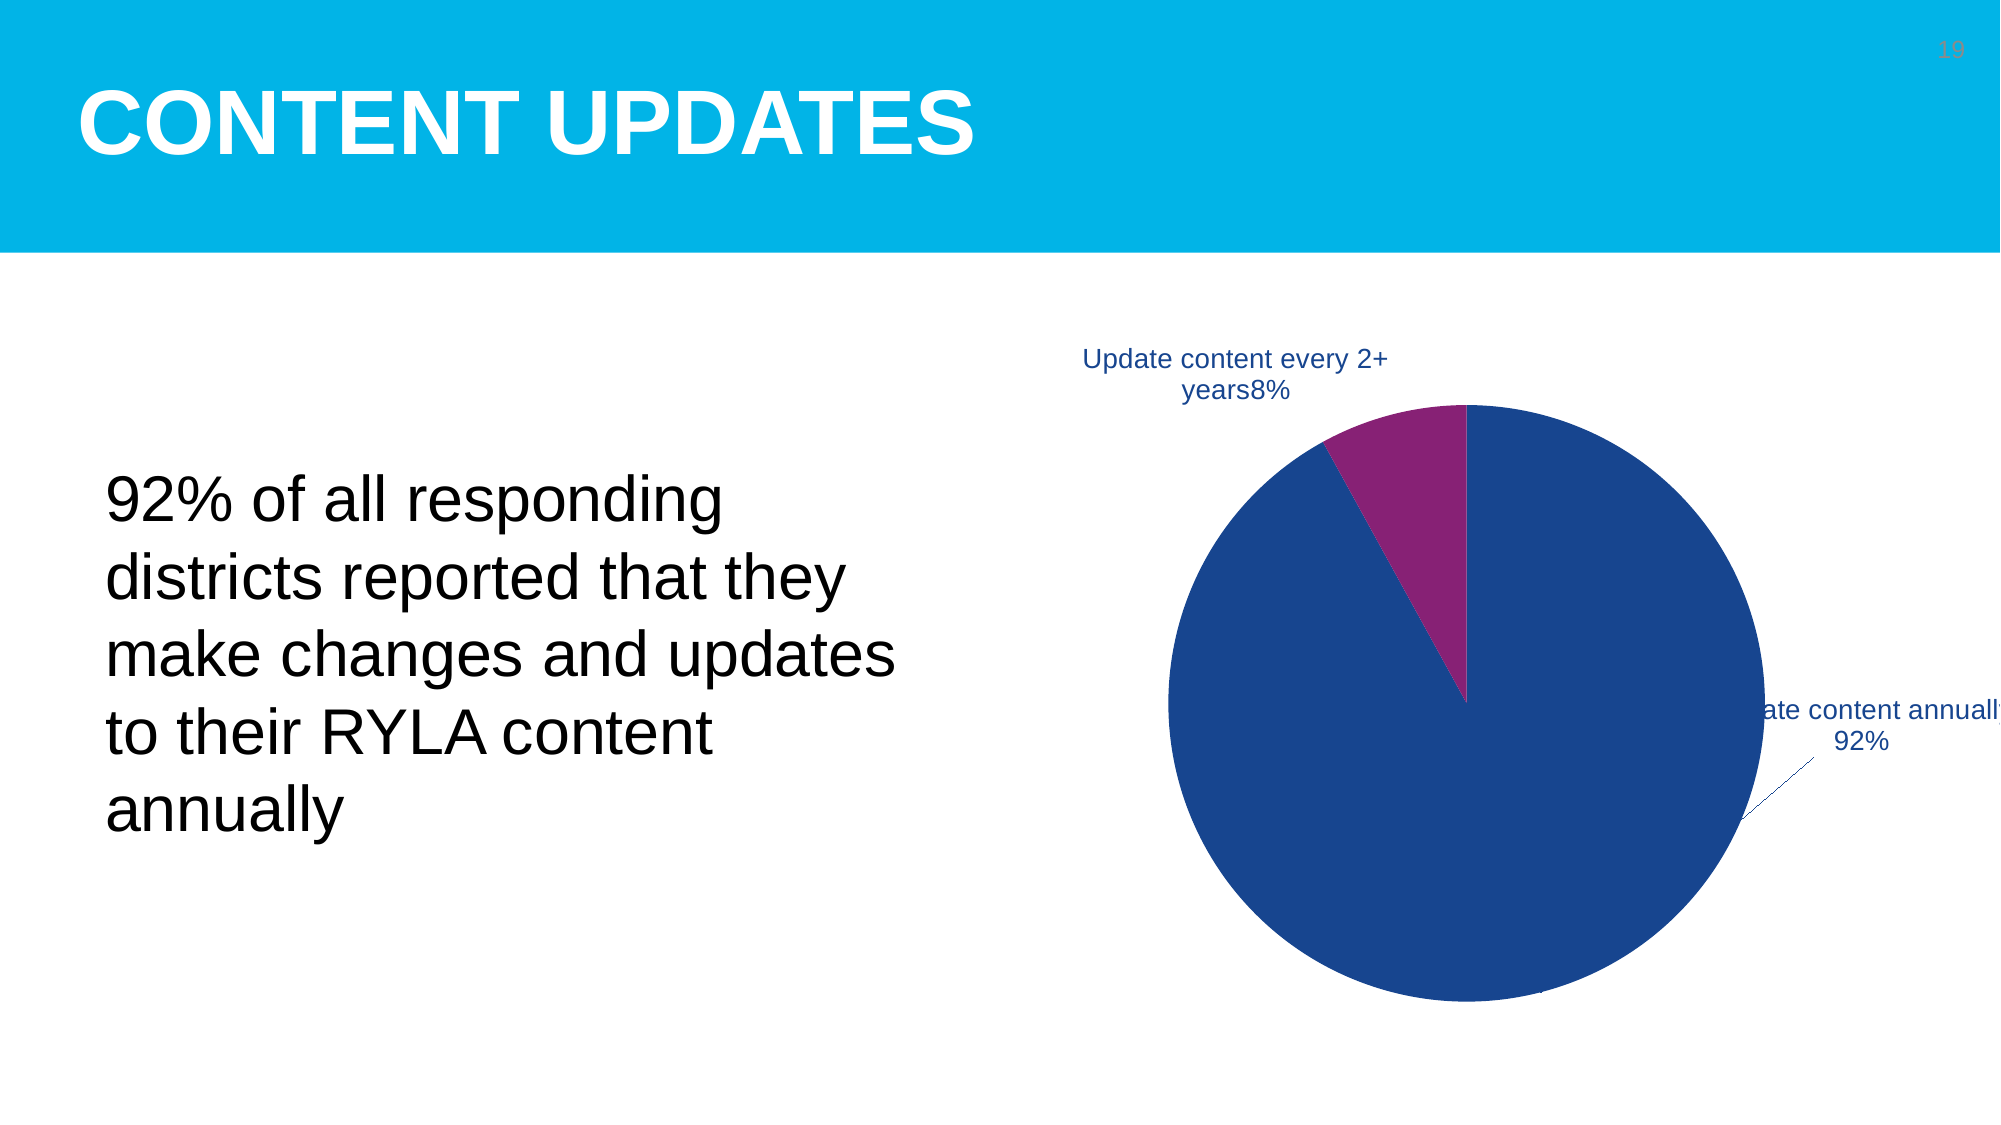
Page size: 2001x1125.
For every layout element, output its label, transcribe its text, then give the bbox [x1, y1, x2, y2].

chart [959, 293, 2000, 1074]
text_box 92% of all responding districts reported that they make changes and updates to their RYLA content annually [90, 515, 959, 786]
slide_number 19 [1911, 18, 1981, 79]
title Content updates [62, 0, 1950, 189]
